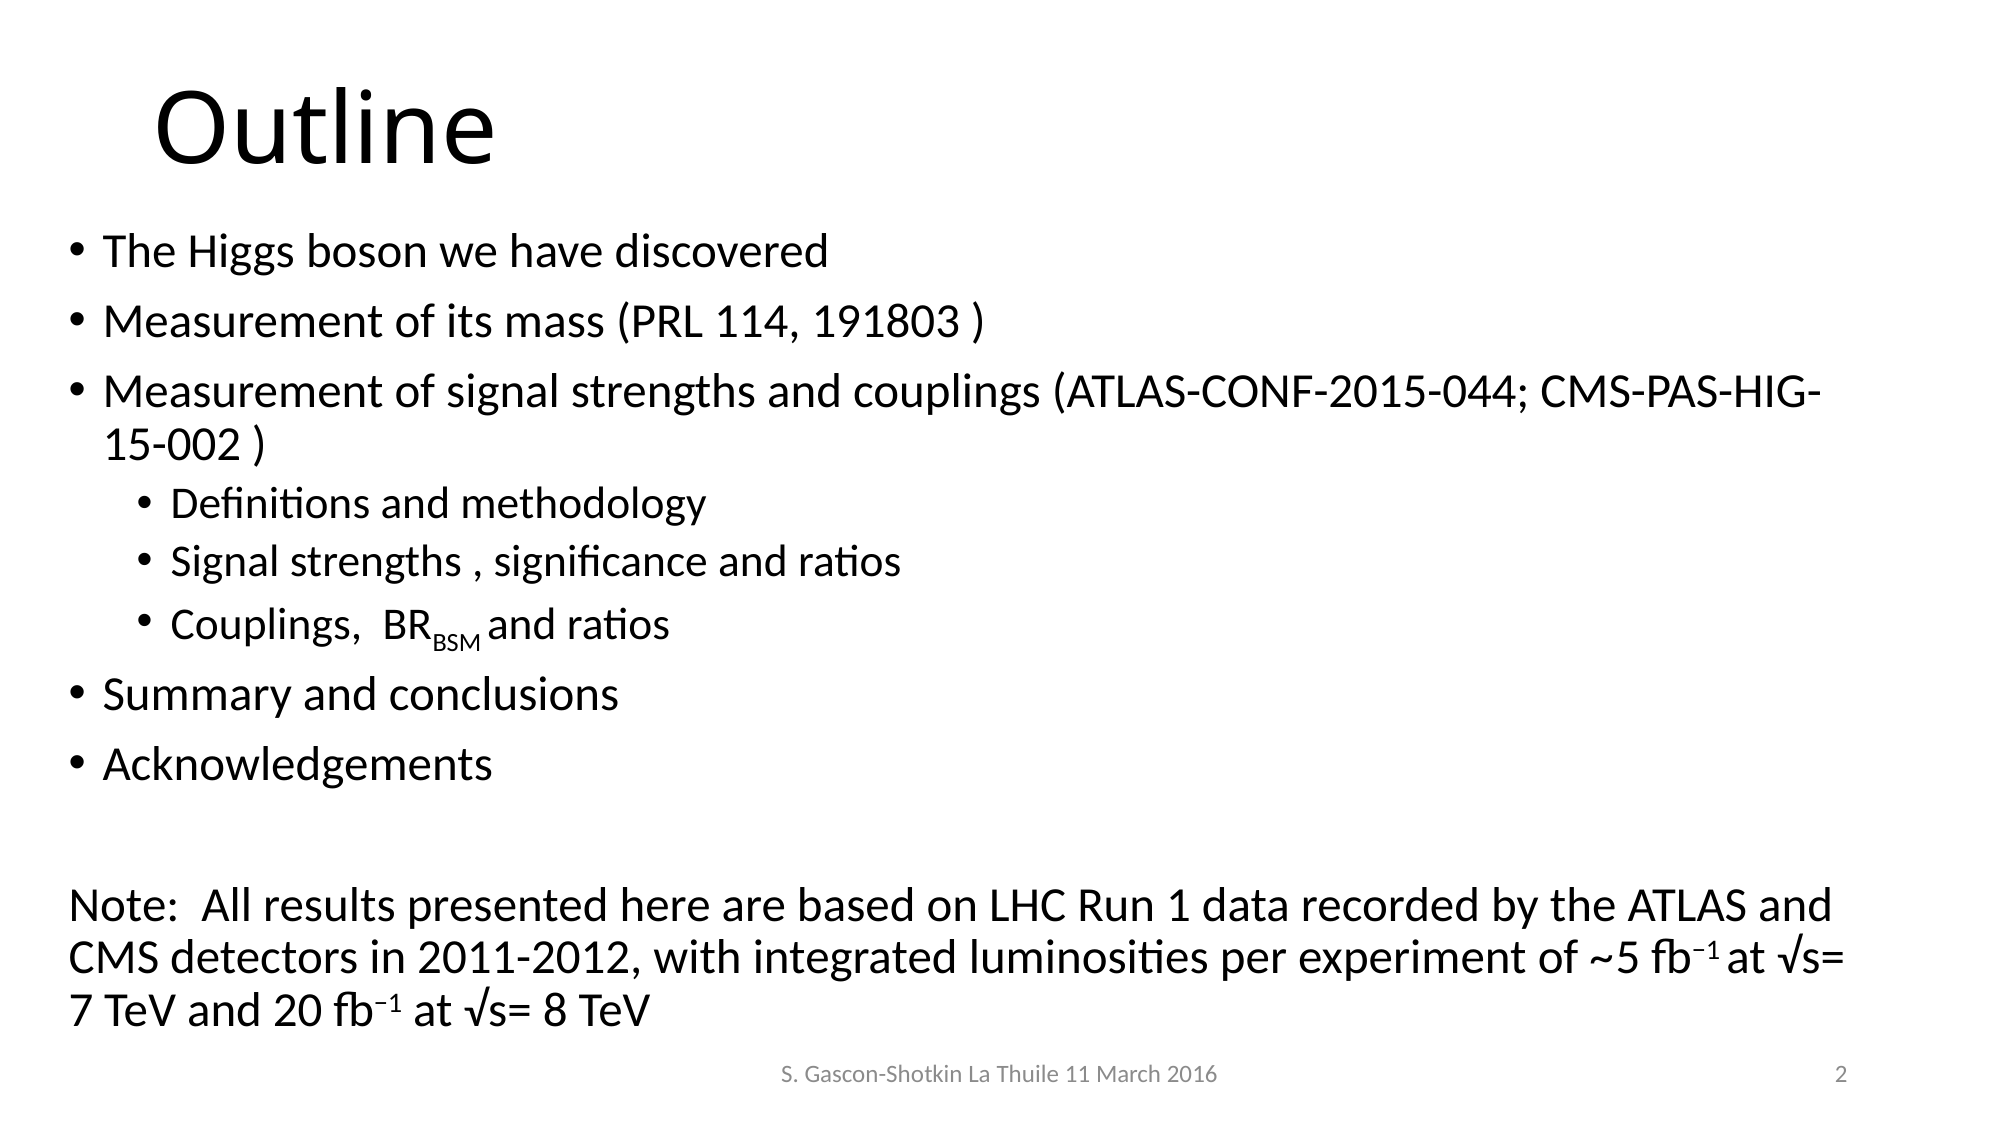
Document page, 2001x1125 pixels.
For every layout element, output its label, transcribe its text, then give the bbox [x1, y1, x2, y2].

title Outline [137, 22, 1863, 217]
footer S. Gascon-Shotkin La Thuile 11 March 2016 [662, 1042, 1338, 1103]
list The Higgs boson we have discovered Measurement of its mass (PRL 114, 191803 ) Measurement of signal strengths and couplings (ATLAS-CONF-2015-044; CMS-PAS-HIG-15-002 ) Definitions and methodology Signal strengths , significance and ratios Couplings, BRBSM and ratios Summary and conclusions Acknowledgements Note: All results presented here are based on LHC Run 1 data recorded by the ATLAS and CMS detectors in 2011-2012, with integrated luminosities per experiment of ~5 fb−1 at √s= 7 TeV and 20 fb−1 at √s= 8 TeV [53, 217, 1863, 1045]
slide_number 2 [1412, 1042, 1863, 1103]
